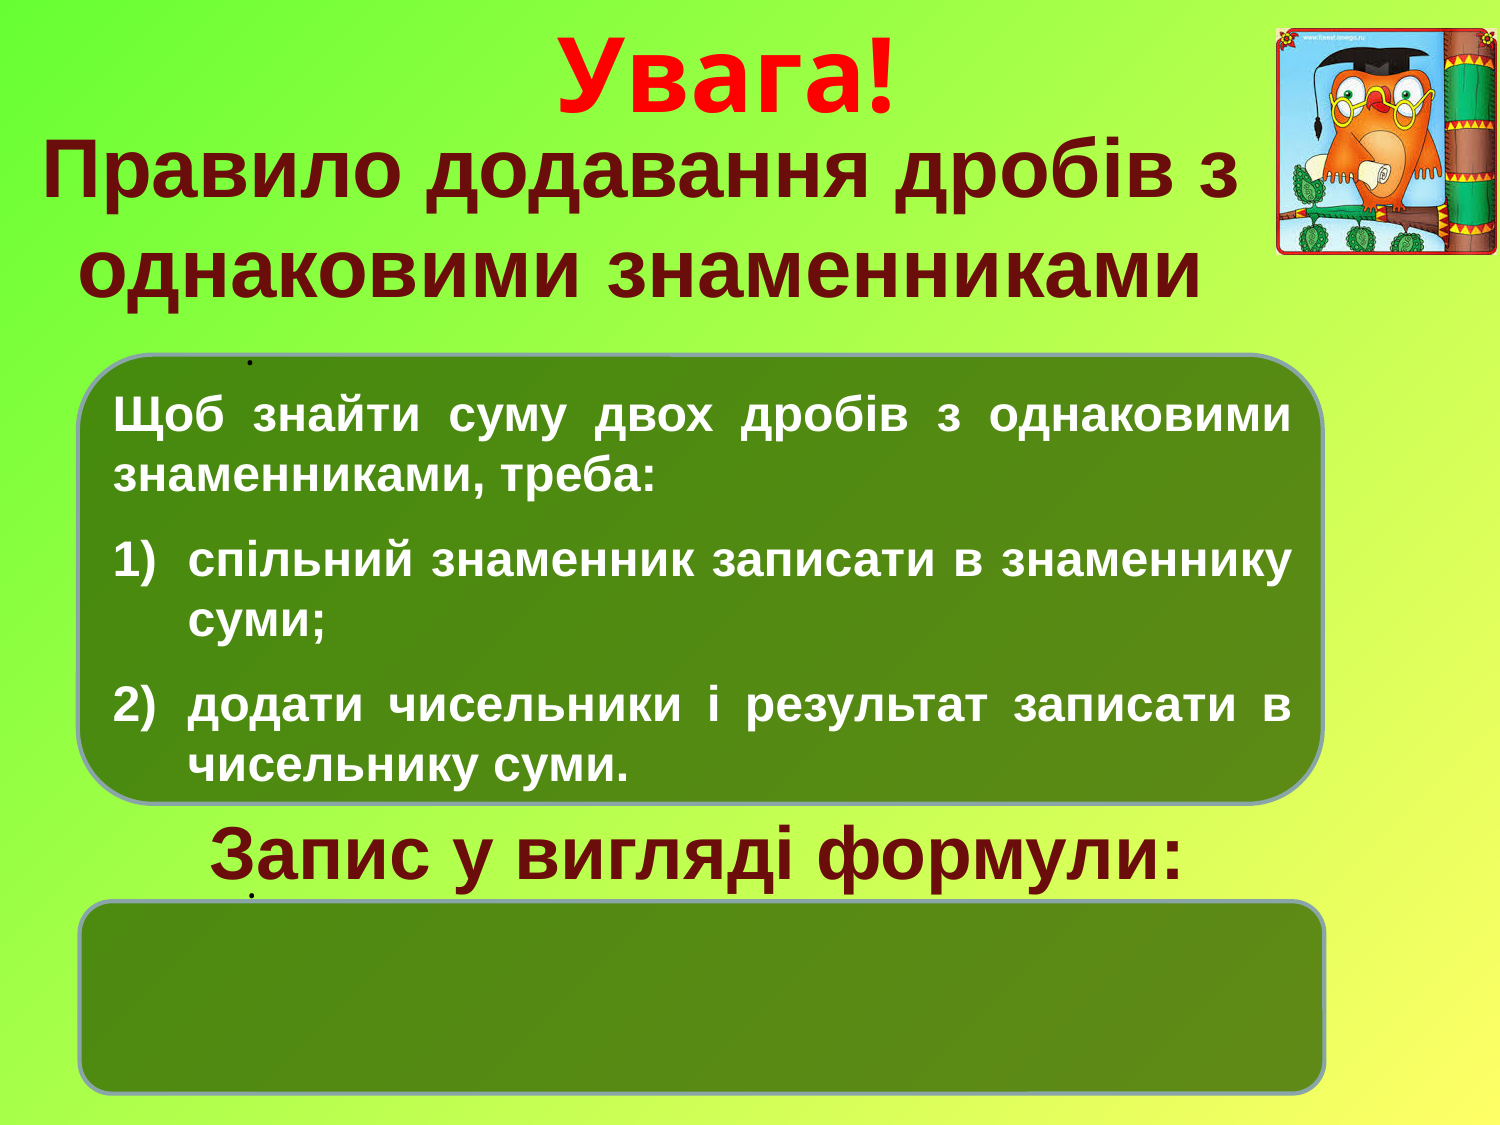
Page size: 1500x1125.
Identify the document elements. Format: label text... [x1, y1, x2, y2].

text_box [77, 320, 1413, 853]
text_box Увага! [372, 1, 1081, 141]
text_box Правило додавання дробів з однаковими знаменниками [4, 141, 1279, 287]
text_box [79, 853, 1415, 1094]
picture [1275, 28, 1498, 255]
